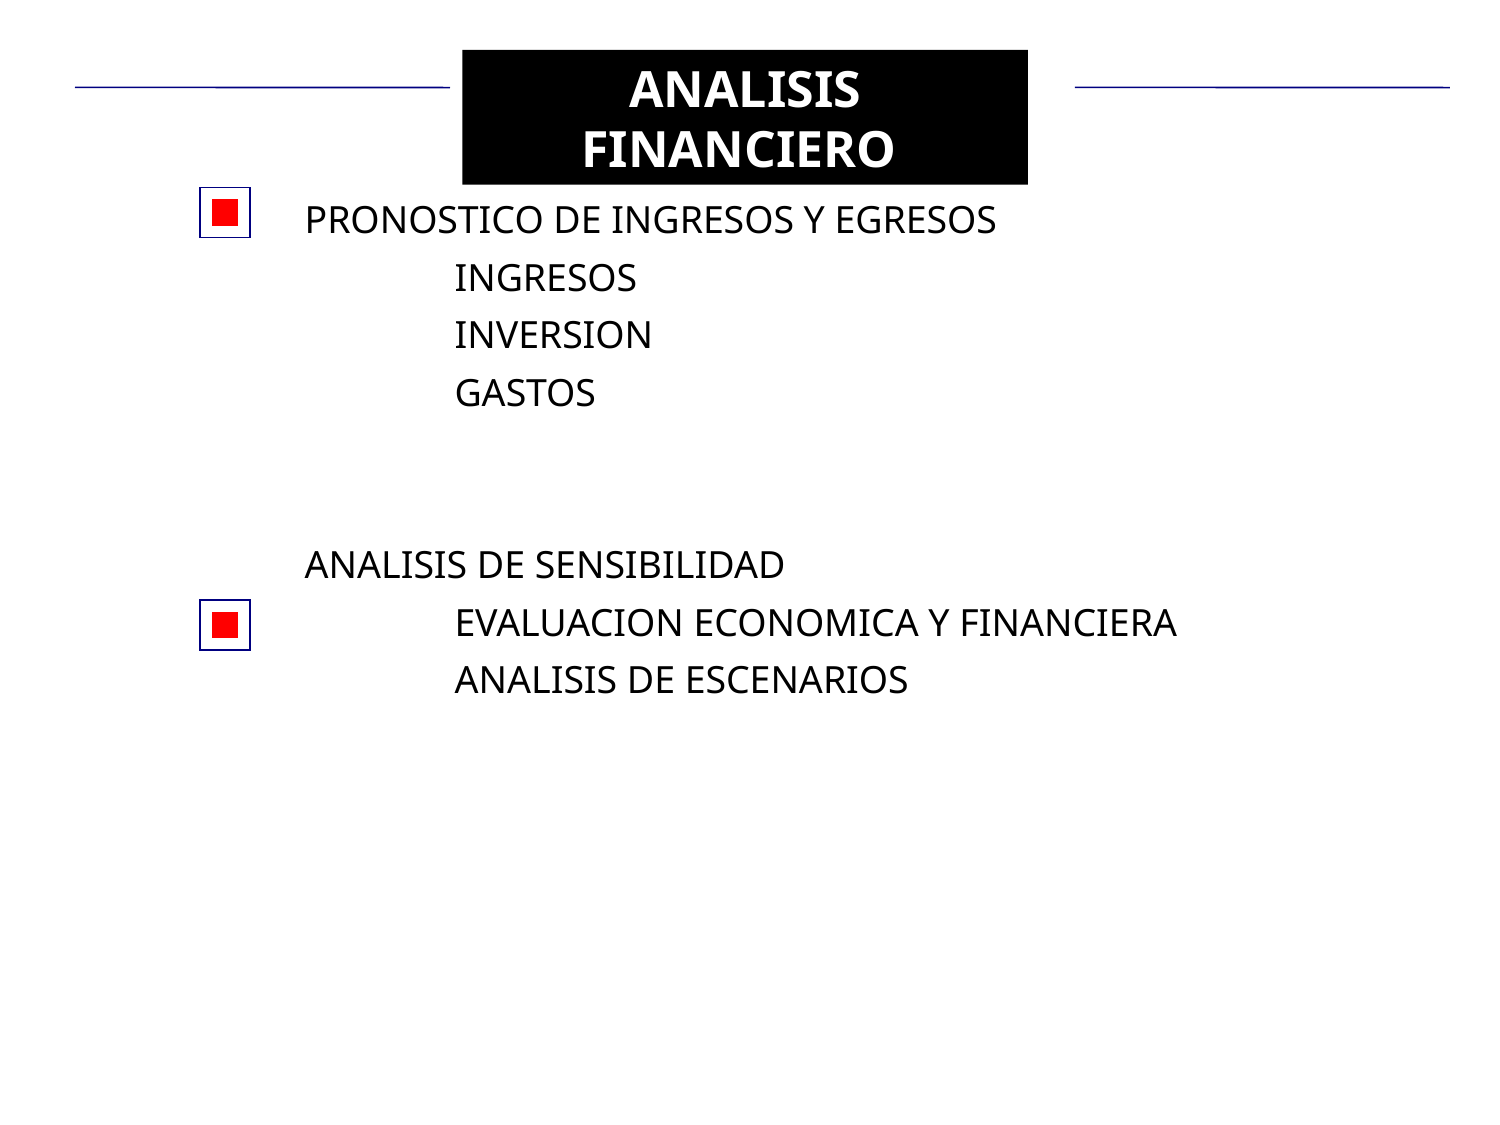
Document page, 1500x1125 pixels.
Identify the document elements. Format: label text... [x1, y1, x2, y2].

text_box PRONOSTICO DE INGRESOS Y EGRESOS INGRESOS INVERSION GASTOS ANALISIS DE SENSIBILIDAD EVALUACION ECONOMICA Y FINANCIERA ANALISIS DE ESCENARIOS [289, 188, 1193, 767]
text_box ANALISIS FINANCIERO [462, 49, 1028, 185]
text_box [199, 187, 251, 238]
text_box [199, 599, 251, 651]
